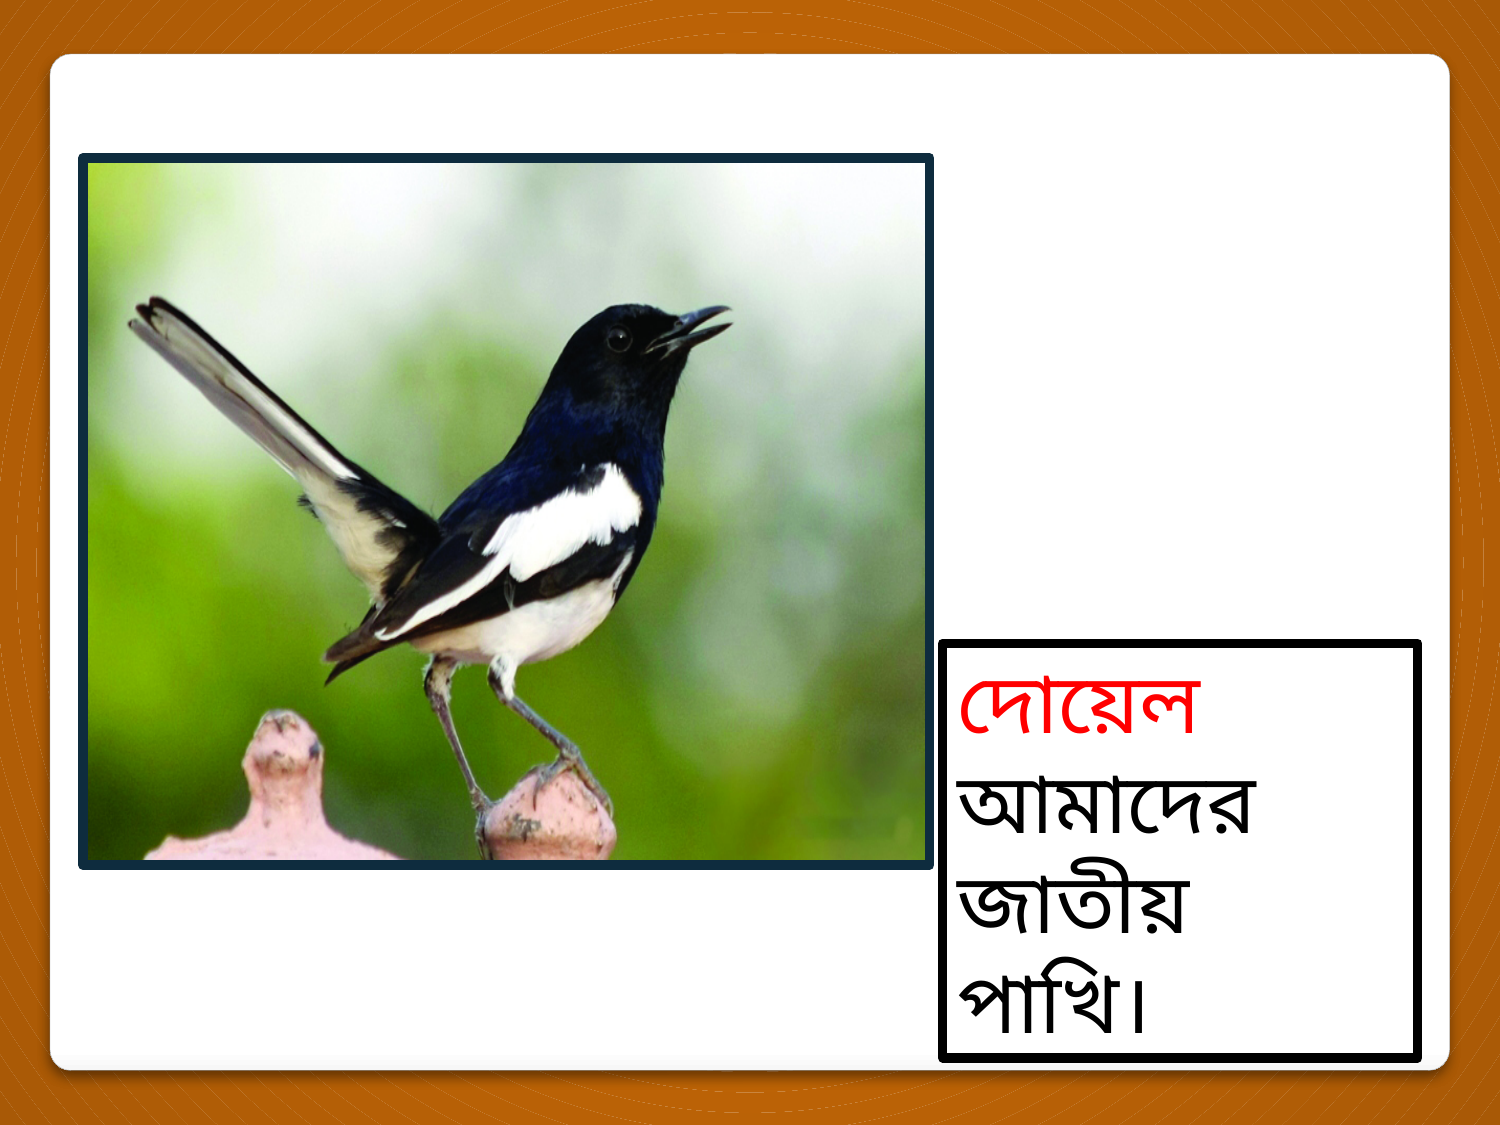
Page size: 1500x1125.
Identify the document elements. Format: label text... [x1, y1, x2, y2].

text_box দোয়েল আমাদের জাতীয় পাখি। [942, 643, 1418, 1058]
picture [87, 162, 926, 861]
